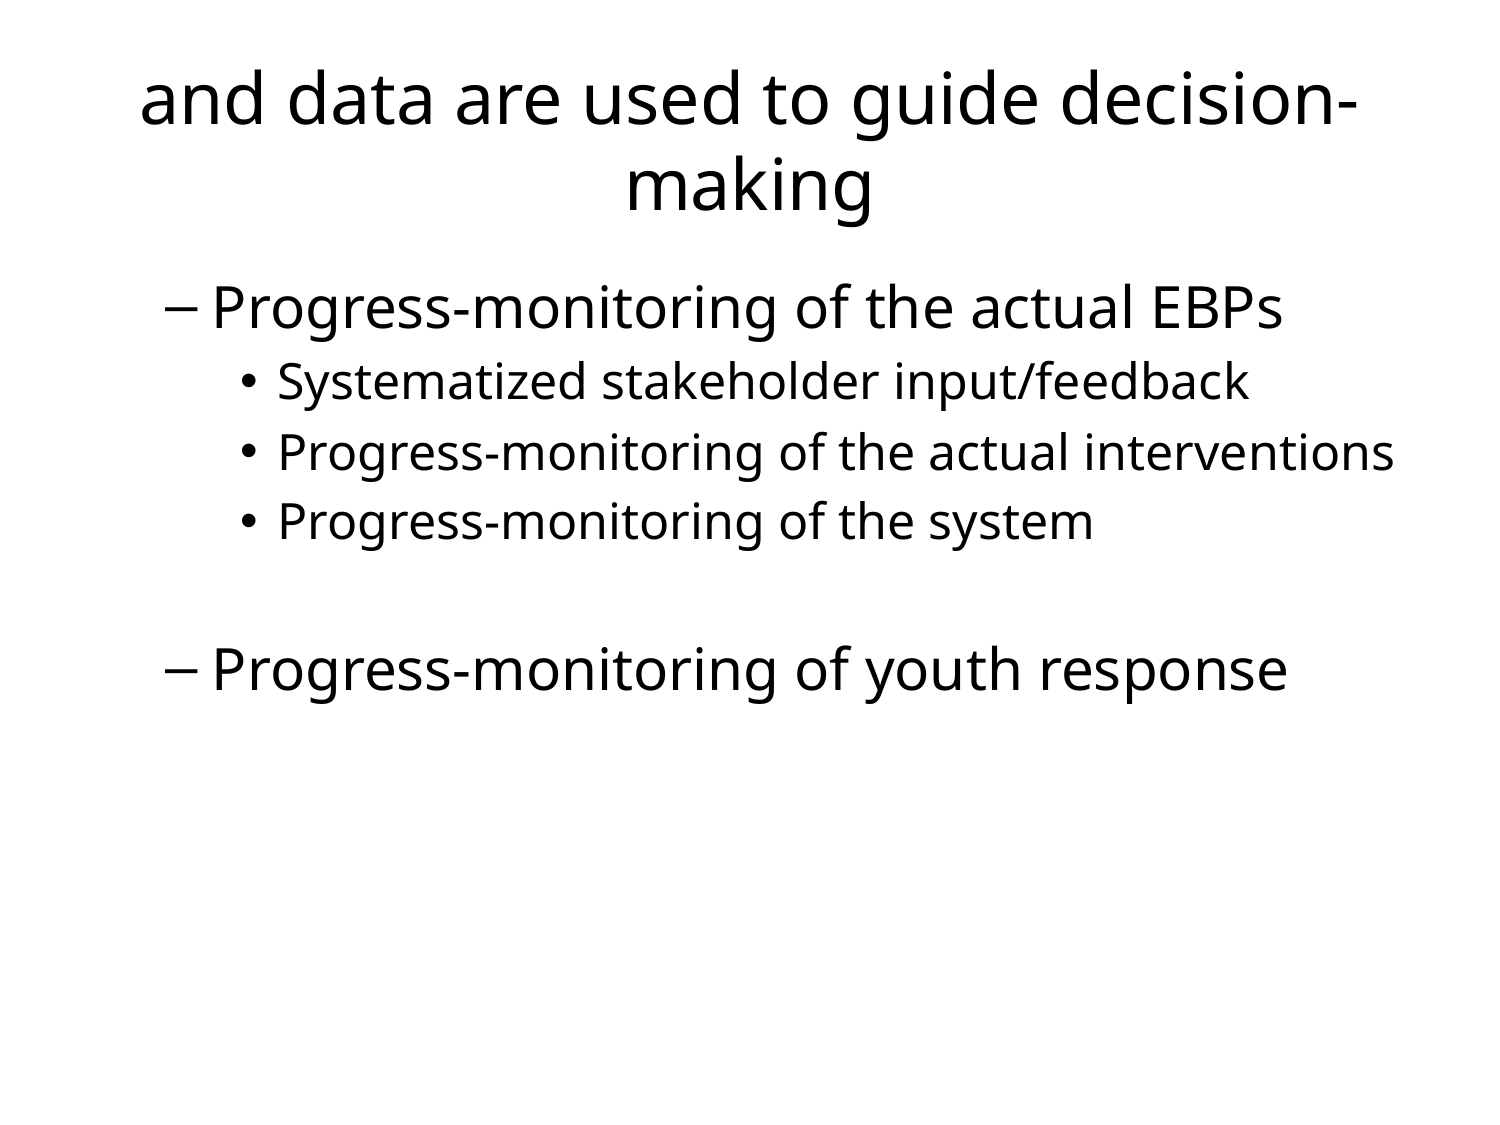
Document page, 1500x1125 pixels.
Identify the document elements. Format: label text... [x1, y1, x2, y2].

title and data are used to guide decision-making [75, 45, 1425, 233]
list Progress-monitoring of the actual EBPs Systematized stakeholder input/feedback Progress-monitoring of the actual interventions Progress-monitoring of the system Progress-monitoring of youth response [75, 262, 1425, 1005]
